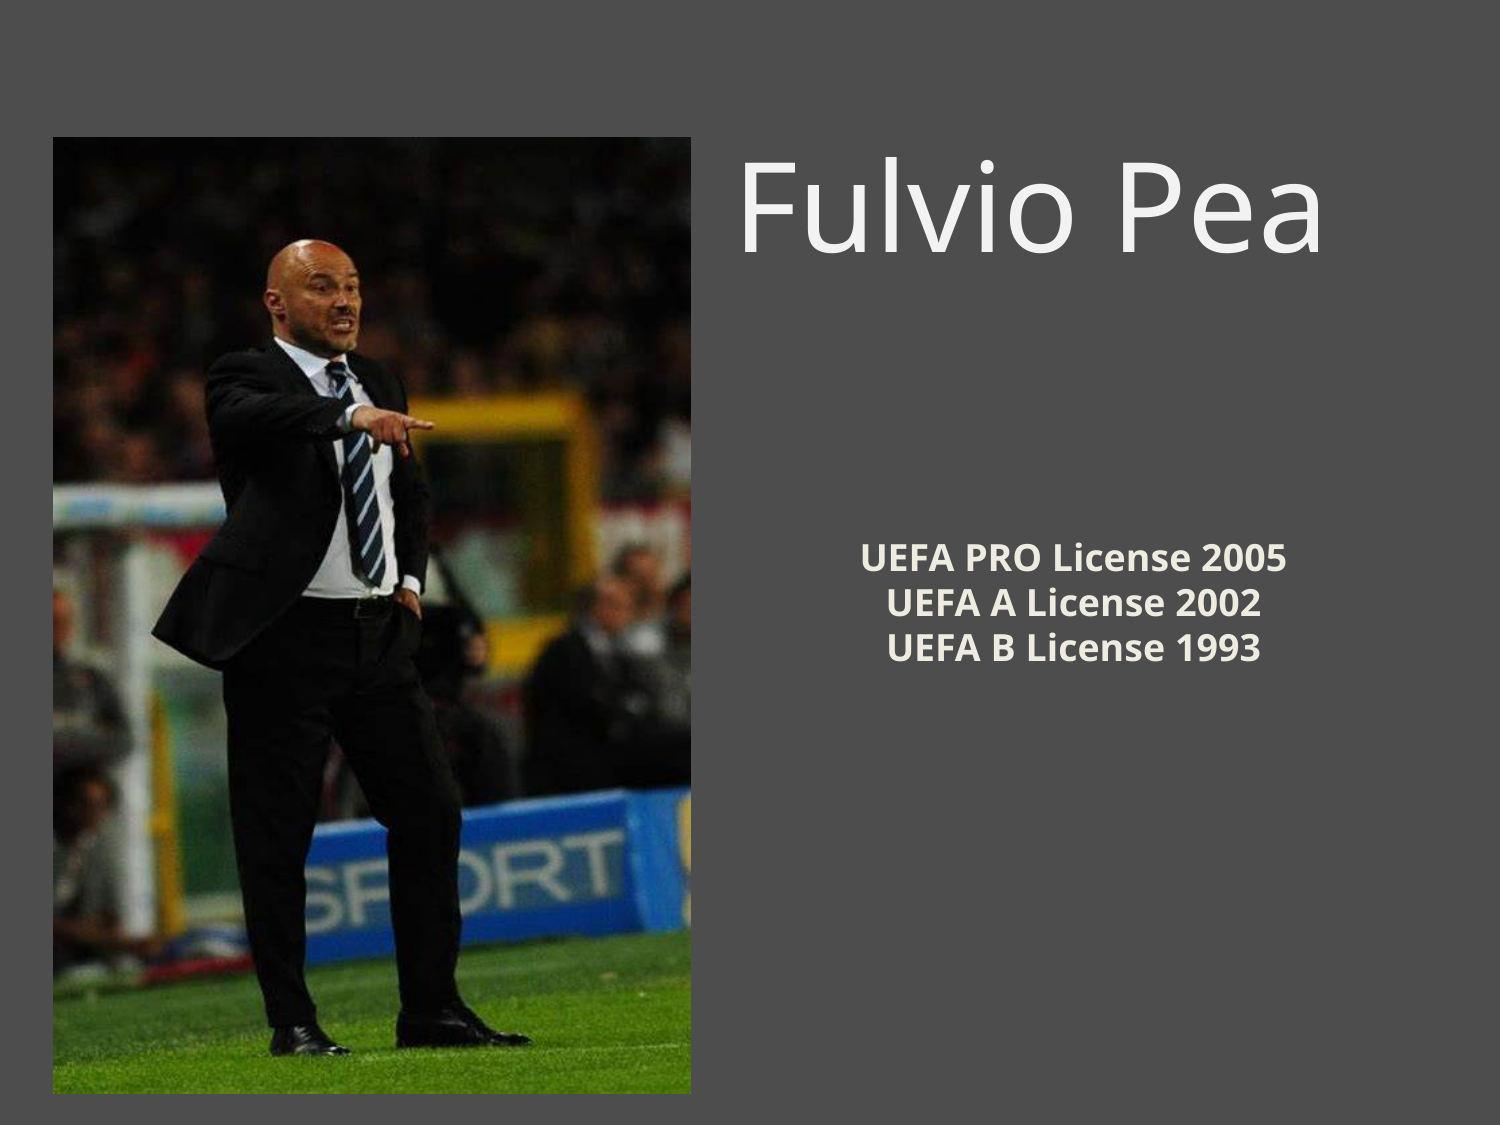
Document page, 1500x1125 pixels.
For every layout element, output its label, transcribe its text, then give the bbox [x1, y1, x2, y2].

text_box UEFA PRO License 2005 UEFA A License 2002 UEFA B License 1993 [785, 527, 1363, 677]
text_box Fulvio Pea [490, 119, 1500, 285]
picture [52, 136, 692, 1095]
